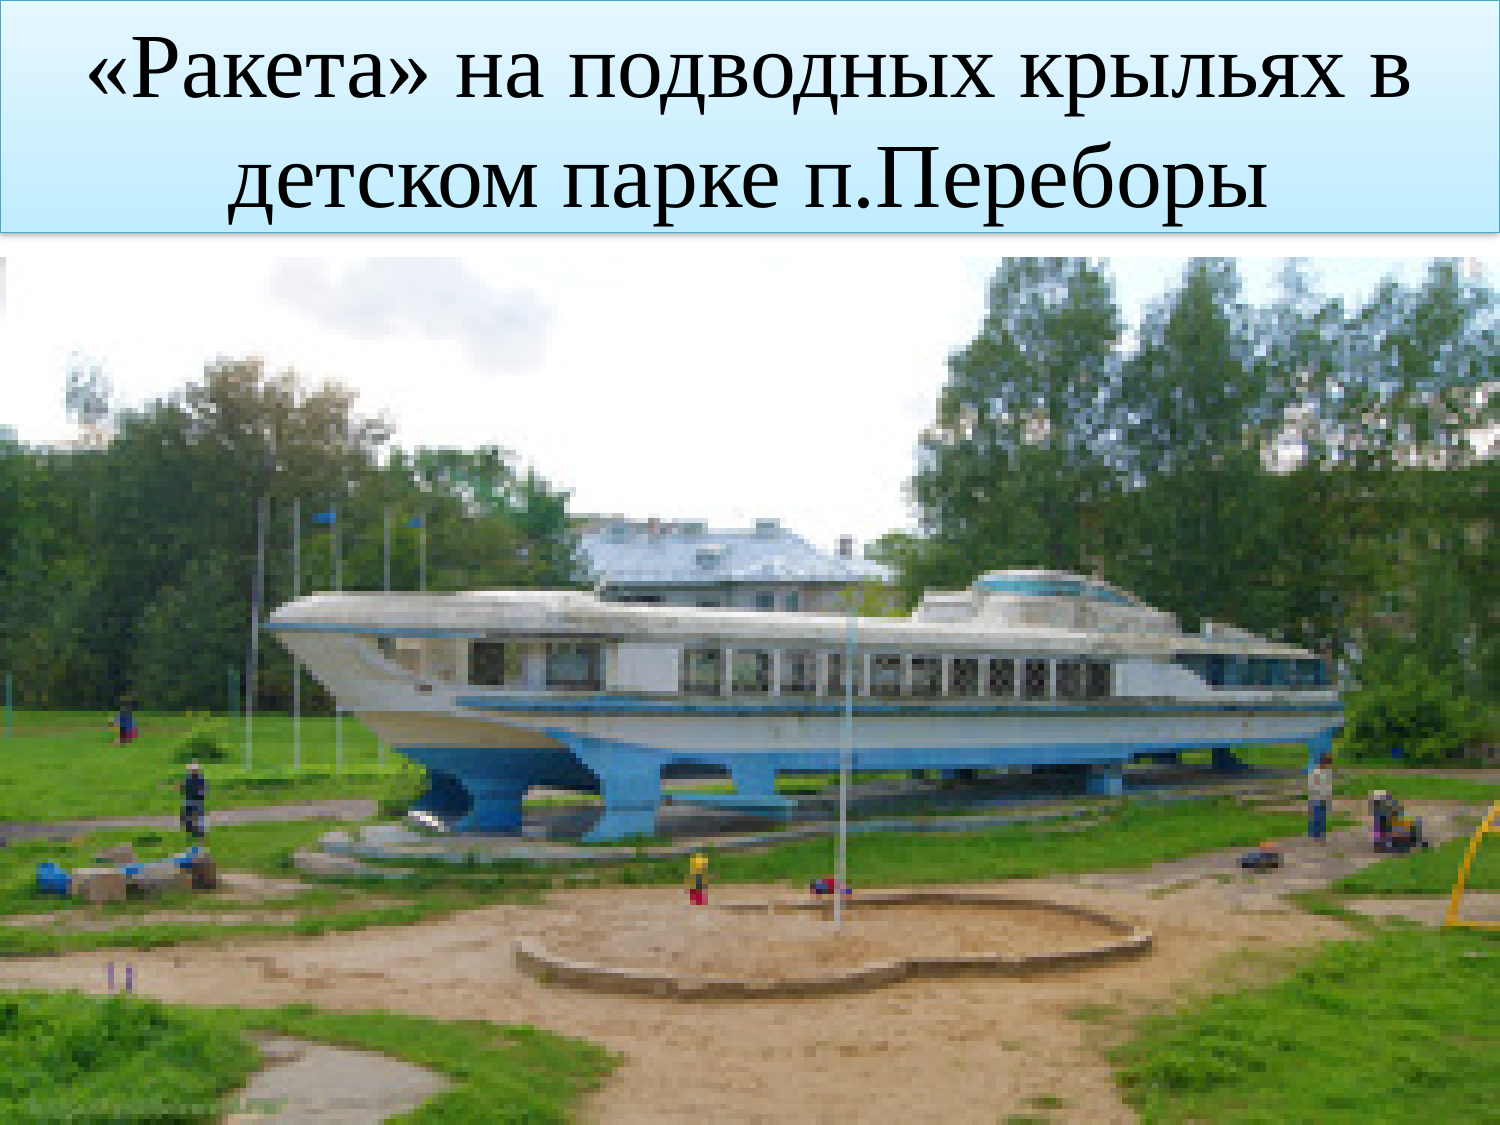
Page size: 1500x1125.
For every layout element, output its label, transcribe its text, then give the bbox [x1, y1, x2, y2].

title «Ракета» на подводных крыльях в детском парке п.Переборы [0, 0, 1500, 233]
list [0, 257, 1500, 1125]
